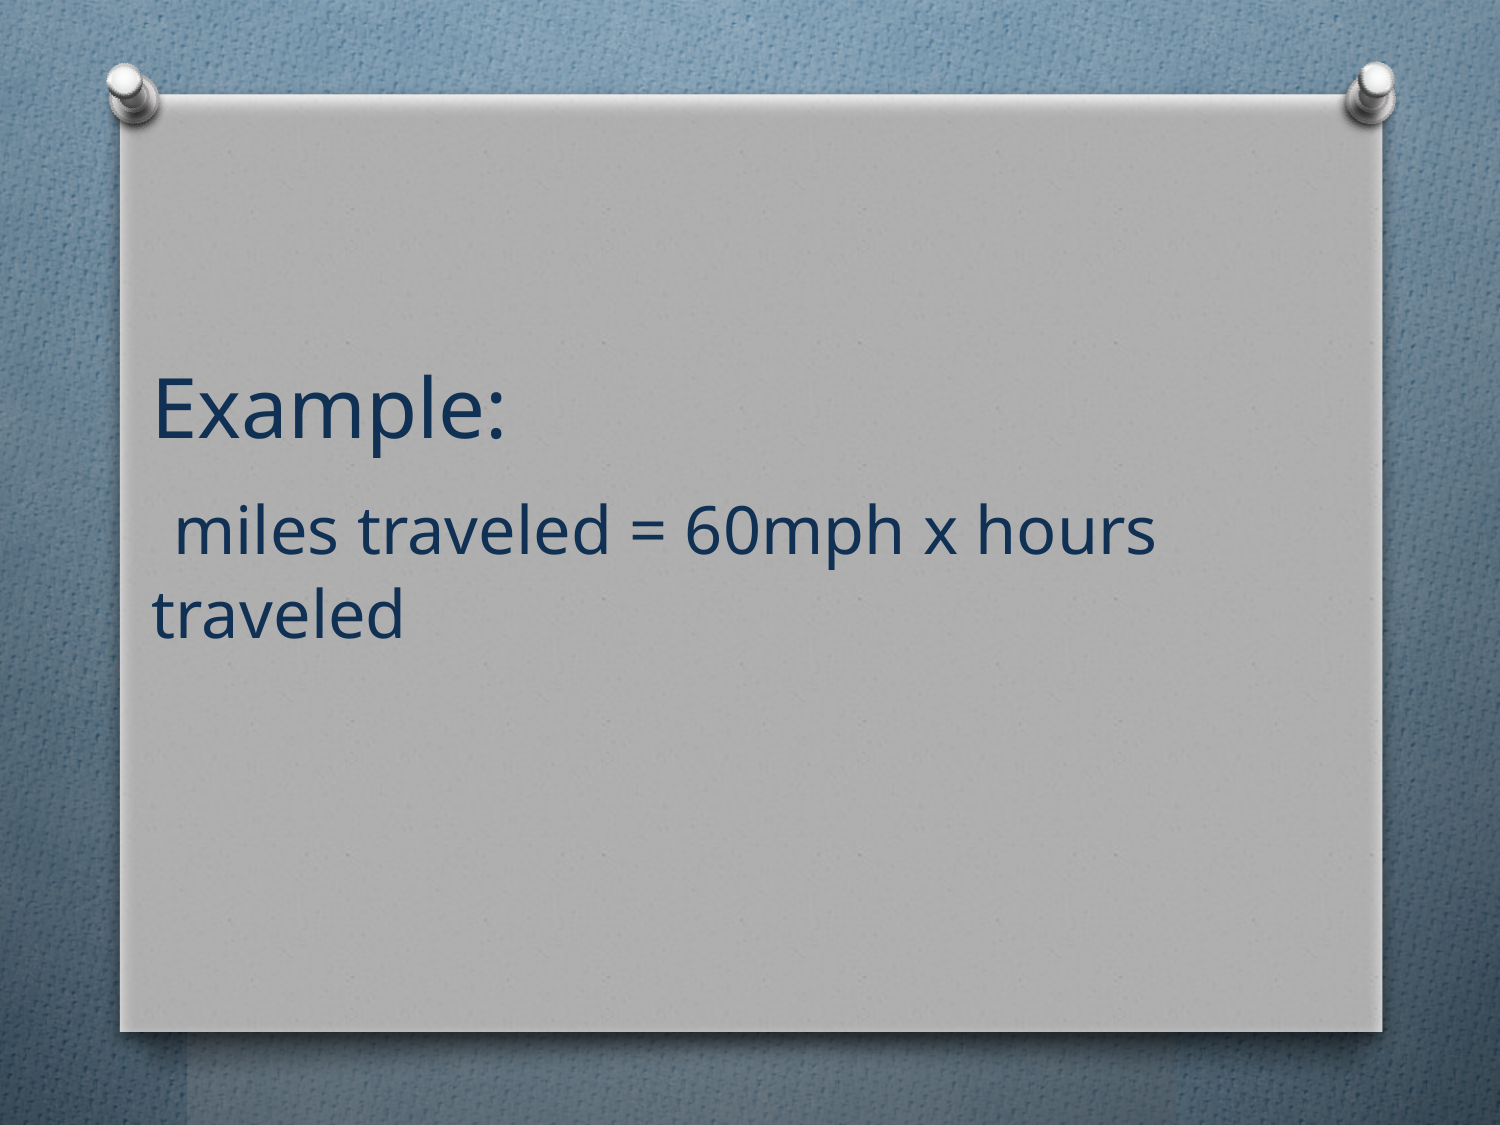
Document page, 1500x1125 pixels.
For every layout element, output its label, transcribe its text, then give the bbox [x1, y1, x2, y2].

picture [1317, 35, 1439, 156]
list Example: miles traveled = 60mph x hours traveled [136, 347, 1353, 939]
picture [75, 29, 198, 153]
